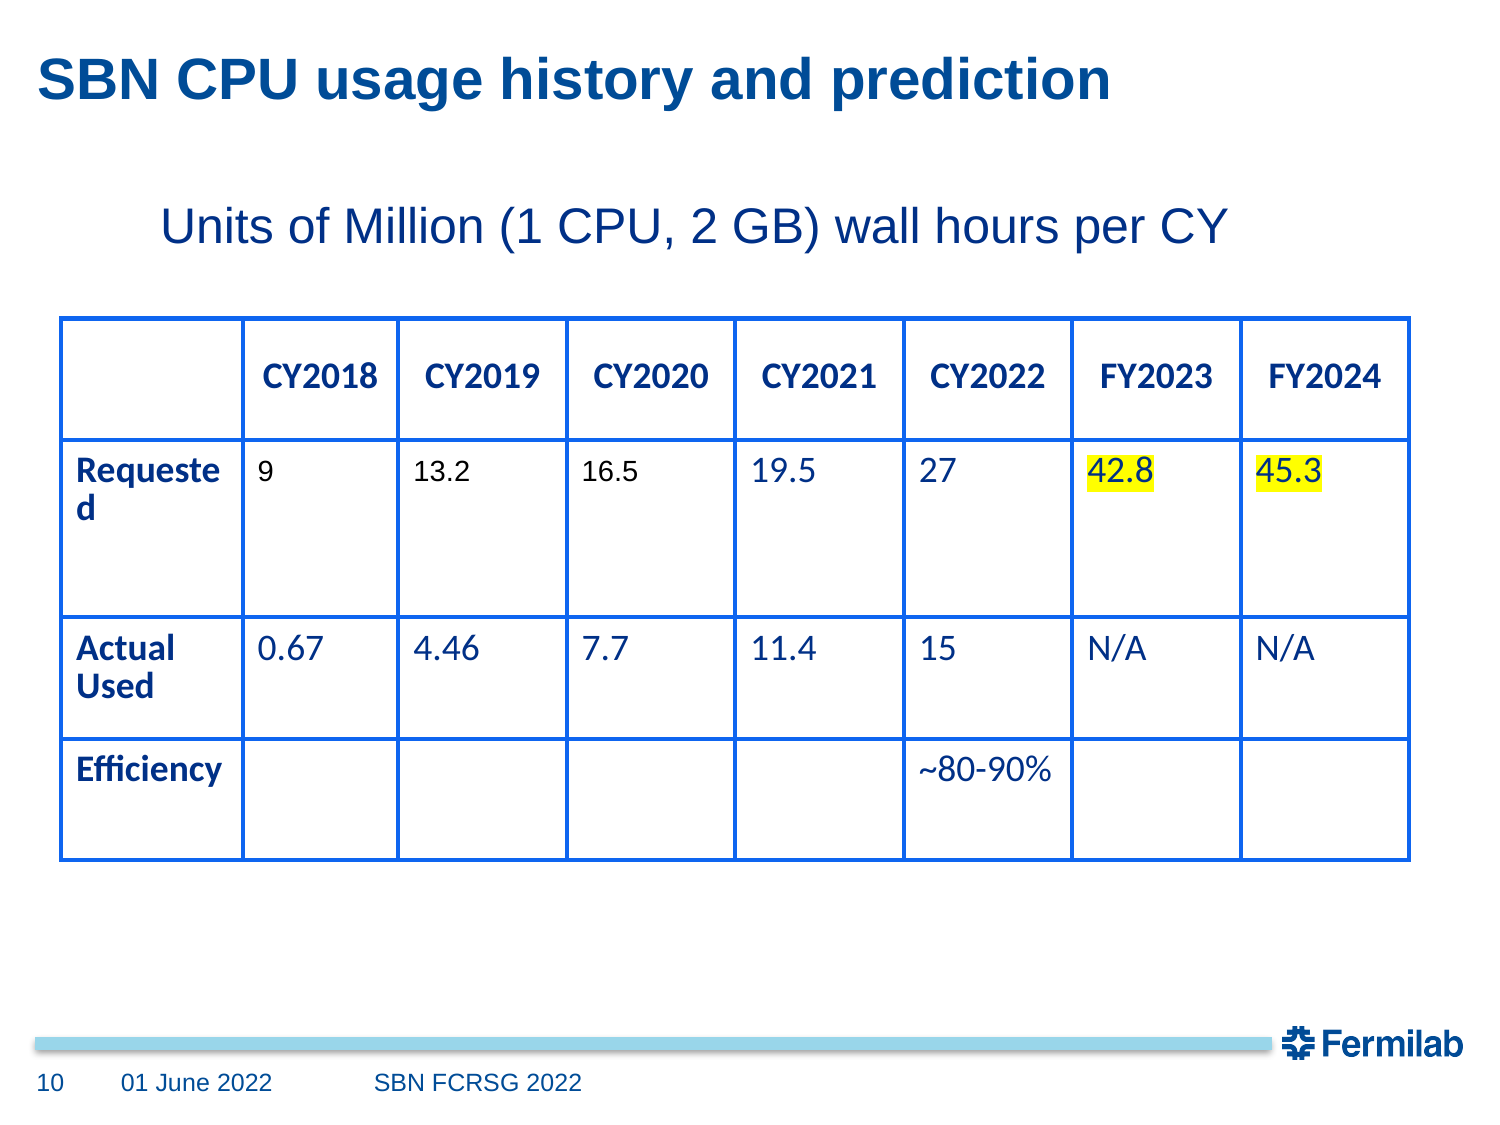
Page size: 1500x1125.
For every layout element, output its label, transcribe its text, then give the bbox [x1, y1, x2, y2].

table_cell [400, 741, 565, 858]
table_header [63, 321, 241, 438]
table_cell 9 [245, 442, 396, 615]
table_cell 16.5 [569, 442, 733, 615]
table_cell 4.46 [400, 619, 565, 737]
table_header FY2023 [1074, 321, 1239, 438]
table_header CY2018 [245, 321, 396, 438]
table_cell [245, 741, 396, 858]
table_cell [1074, 741, 1239, 858]
table_cell 0.67 [245, 619, 396, 737]
table_cell 42.8 [1074, 442, 1239, 615]
table_cell ~80-90% [906, 741, 1070, 858]
table_header CY2021 [737, 321, 902, 438]
table_cell Actual Used [63, 619, 241, 737]
slide_number 10 [36, 1066, 105, 1106]
table_header CY2020 [569, 321, 733, 438]
picture [1282, 1026, 1463, 1060]
table_cell Efficiency [63, 741, 241, 858]
table_header CY2019 [400, 321, 565, 438]
table_cell 15 [906, 619, 1070, 737]
table_cell N/A [1243, 619, 1407, 737]
table_cell 7.7 [569, 619, 733, 737]
footer SBN FCRSG 2022 [373, 1066, 1278, 1106]
text_box Units of Million (1 CPU, 2 GB) wall hours per CY [145, 186, 1341, 262]
table_cell [1243, 741, 1407, 858]
table_cell [569, 741, 733, 858]
table_cell 13.2 [400, 442, 565, 615]
table_cell [737, 741, 902, 858]
table_cell N/A [1074, 619, 1239, 737]
title SBN CPU usage history and prediction [37, 41, 1463, 112]
table_header FY2024 [1243, 321, 1407, 438]
table_cell Requested [63, 442, 241, 615]
table_cell 45.3 [1243, 442, 1407, 615]
table_cell 19.5 [737, 442, 902, 615]
table_cell 27 [906, 442, 1070, 615]
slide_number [120, 1066, 337, 1106]
table_cell 11.4 [737, 619, 902, 737]
table_header CY2022 [906, 321, 1070, 438]
